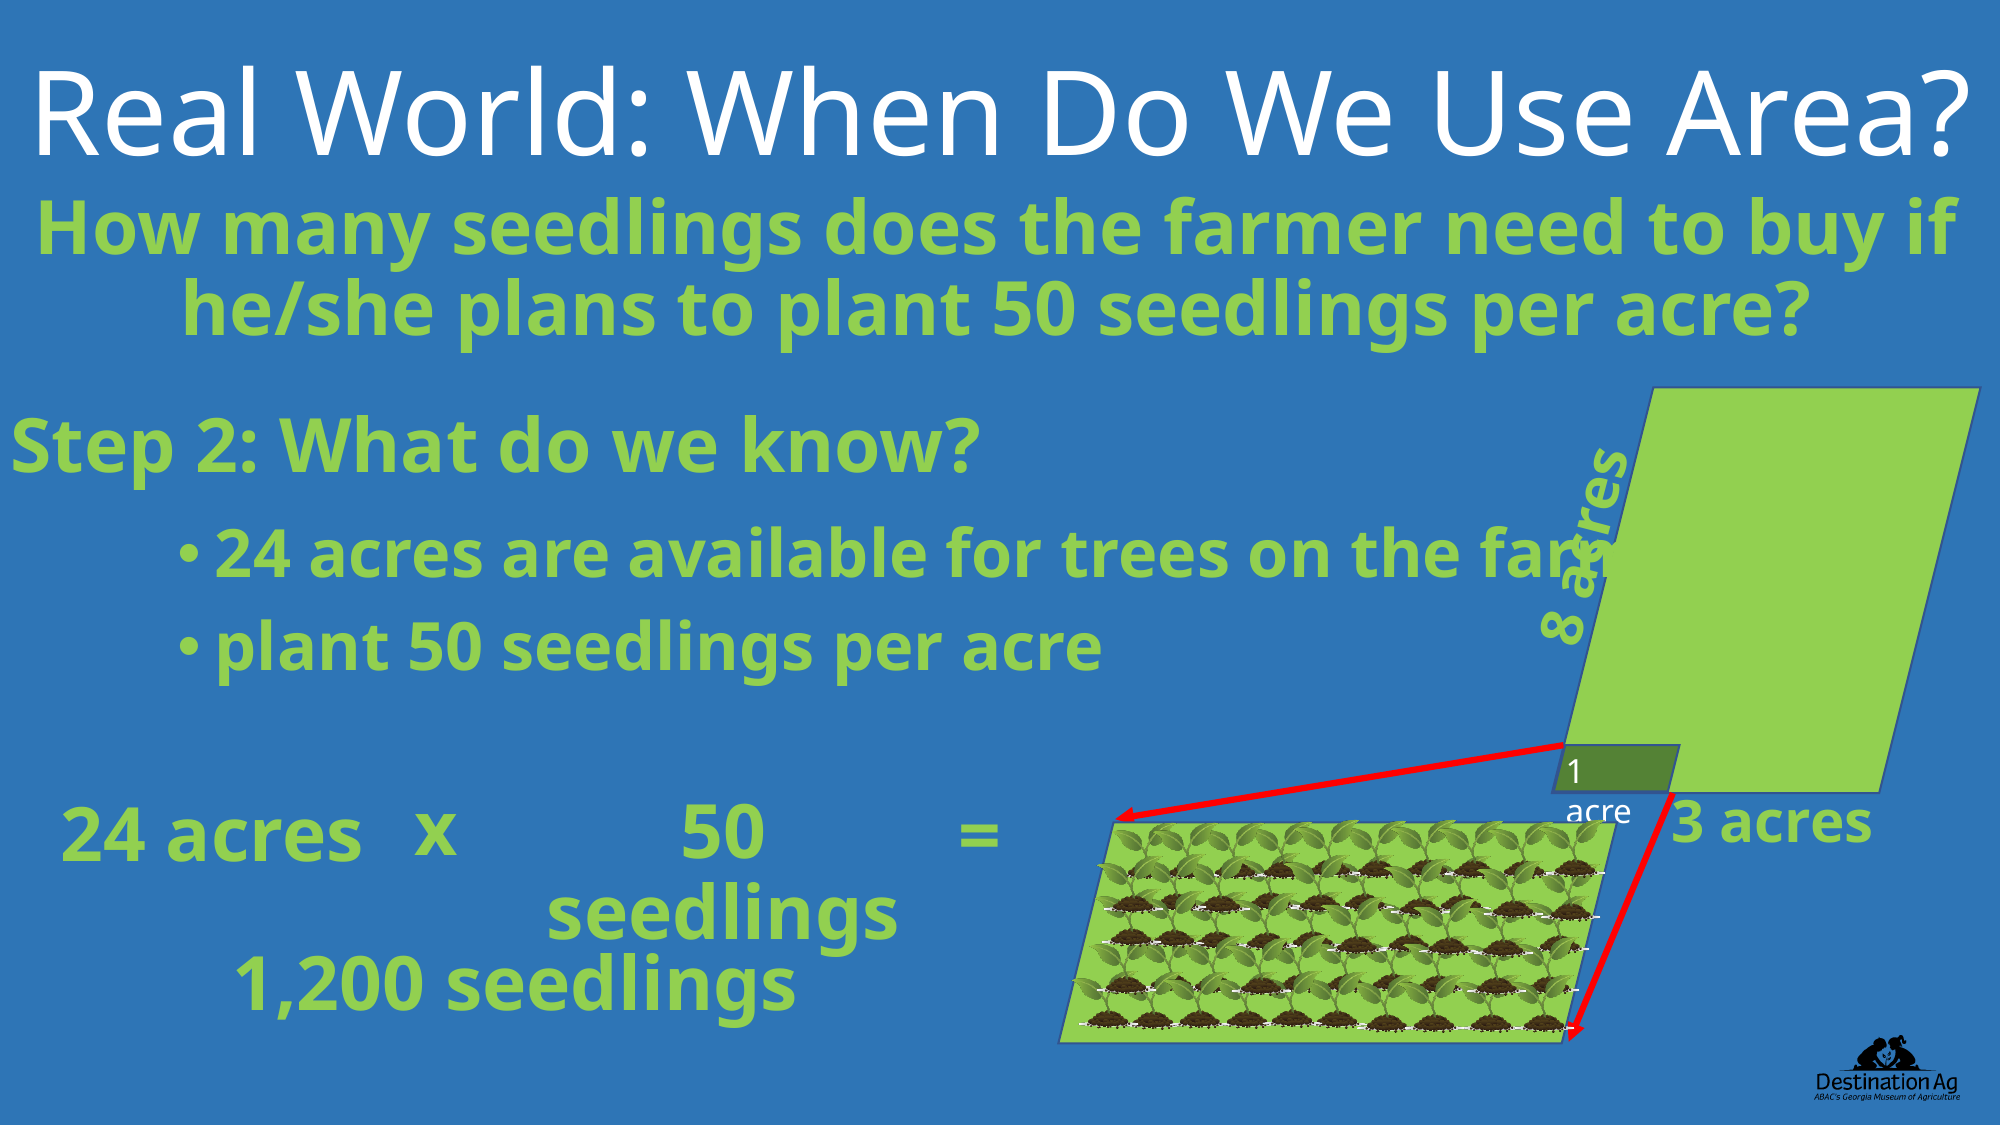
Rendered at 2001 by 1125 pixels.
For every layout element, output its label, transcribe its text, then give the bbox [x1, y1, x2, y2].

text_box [1568, 799, 1673, 1042]
text_box = [932, 789, 1027, 903]
text_box x [389, 783, 483, 896]
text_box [1115, 745, 1564, 814]
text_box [1058, 814, 1617, 1044]
text_box Real World: When Do We Use Area? [0, 29, 2000, 205]
text_box 1,200 seedlings [0, 937, 1080, 1069]
text_box [1621, 386, 1982, 795]
text_box 3 acres [1673, 784, 1925, 868]
text_box Step 2: What do we know? [0, 400, 1050, 506]
picture [1814, 1035, 1960, 1101]
text_box 50 seedlings [483, 786, 966, 892]
text_box 8 acres [1554, 389, 1647, 512]
text_box How many seedlings does the farmer need to buy if he/she plans to plant 50 seedlings per acre? [0, 181, 1993, 410]
text_box 24 acres are available for trees on the farm plant 50 seedlings per acre [162, 512, 1673, 744]
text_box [1550, 743, 1680, 799]
text_box 24 acres [12, 789, 389, 895]
